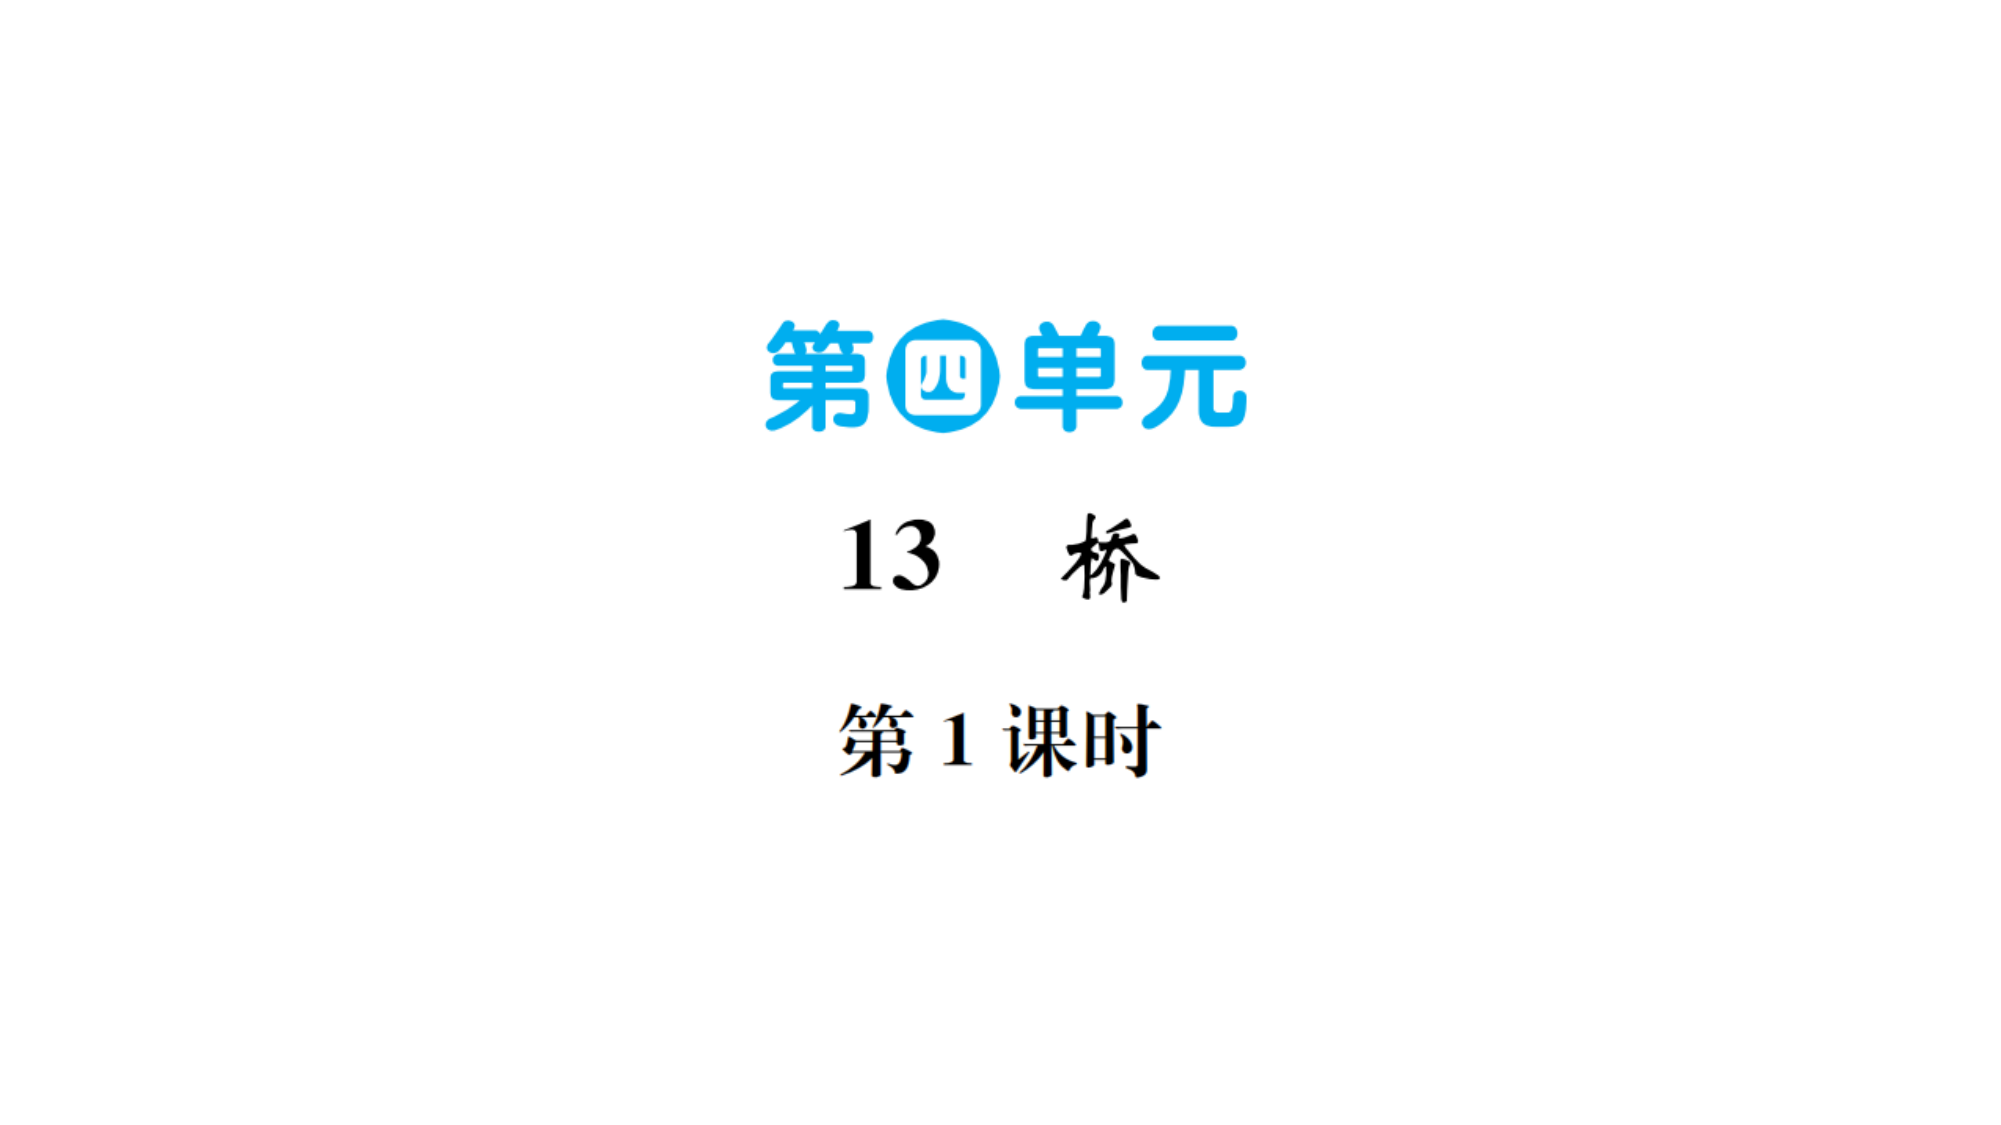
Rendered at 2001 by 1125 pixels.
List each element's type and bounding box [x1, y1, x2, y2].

picture [745, 310, 1264, 442]
picture [821, 509, 1179, 786]
